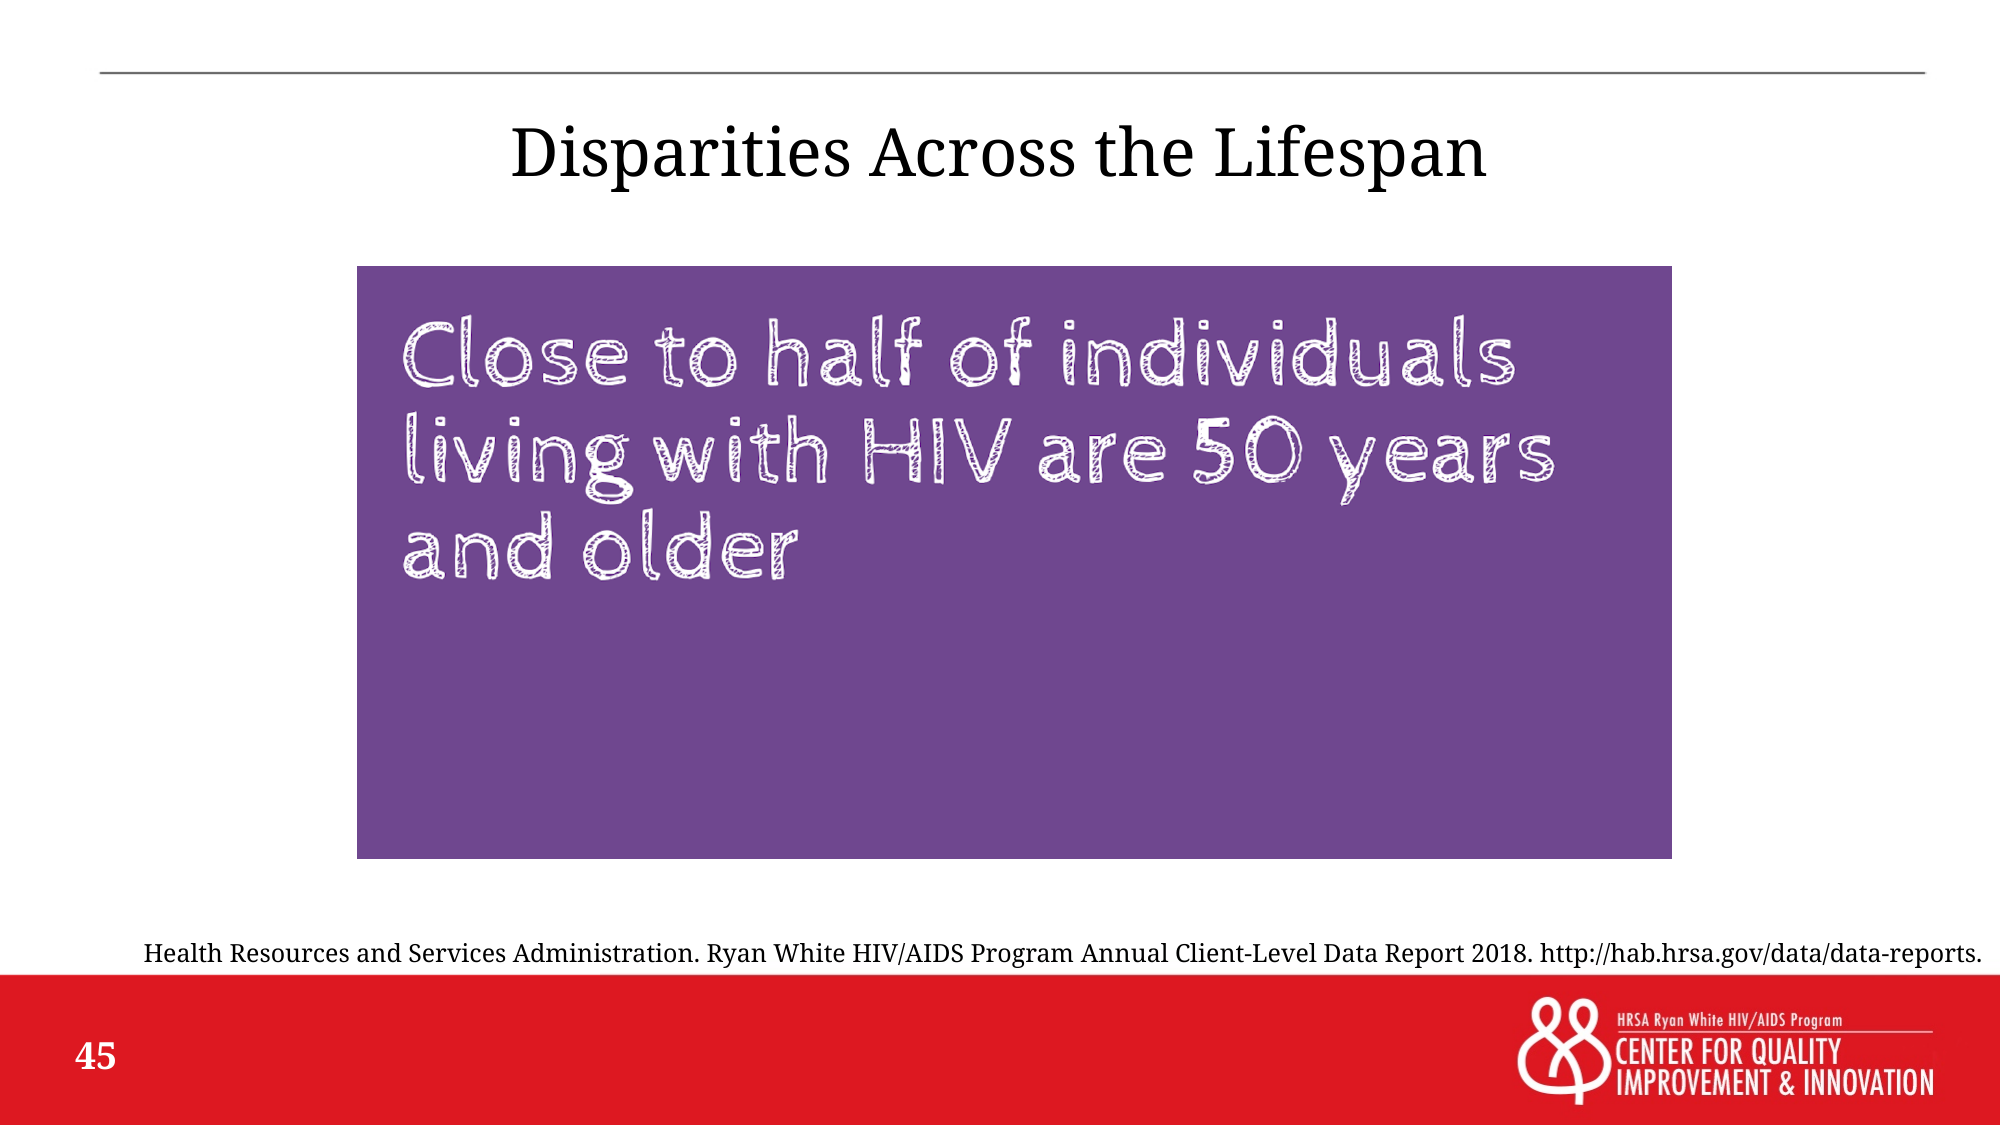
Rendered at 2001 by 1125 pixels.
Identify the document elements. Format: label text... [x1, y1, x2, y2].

picture [0, 0, 2000, 1125]
text_box Health Resources and Services Administration. Ryan White HIV/AIDS Program Annual Client-Level Data Report 2018. http://hab.hrsa.gov/data/data-reports. [49, 930, 2000, 975]
title Disparities Across the Lifespan [150, 87, 1850, 213]
